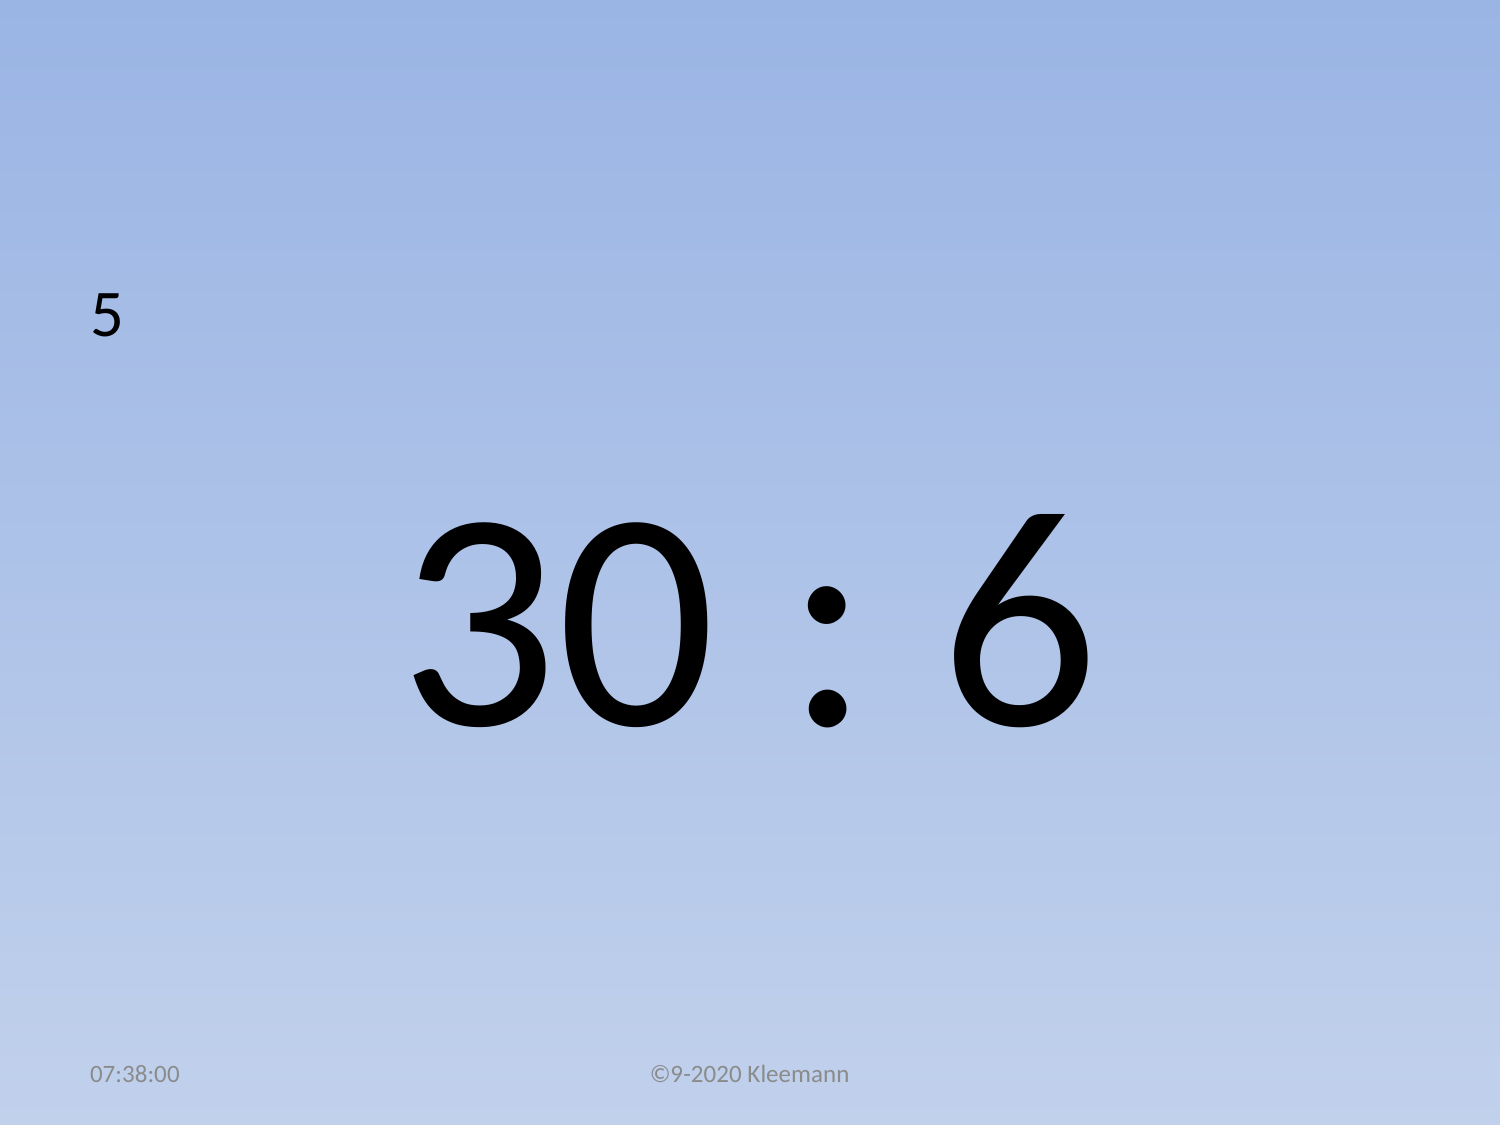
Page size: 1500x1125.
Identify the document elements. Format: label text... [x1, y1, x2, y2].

footer ©9-2020 Kleemann [512, 1042, 988, 1103]
list 5 30 : 6 [75, 262, 1425, 1005]
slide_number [75, 1042, 425, 1103]
